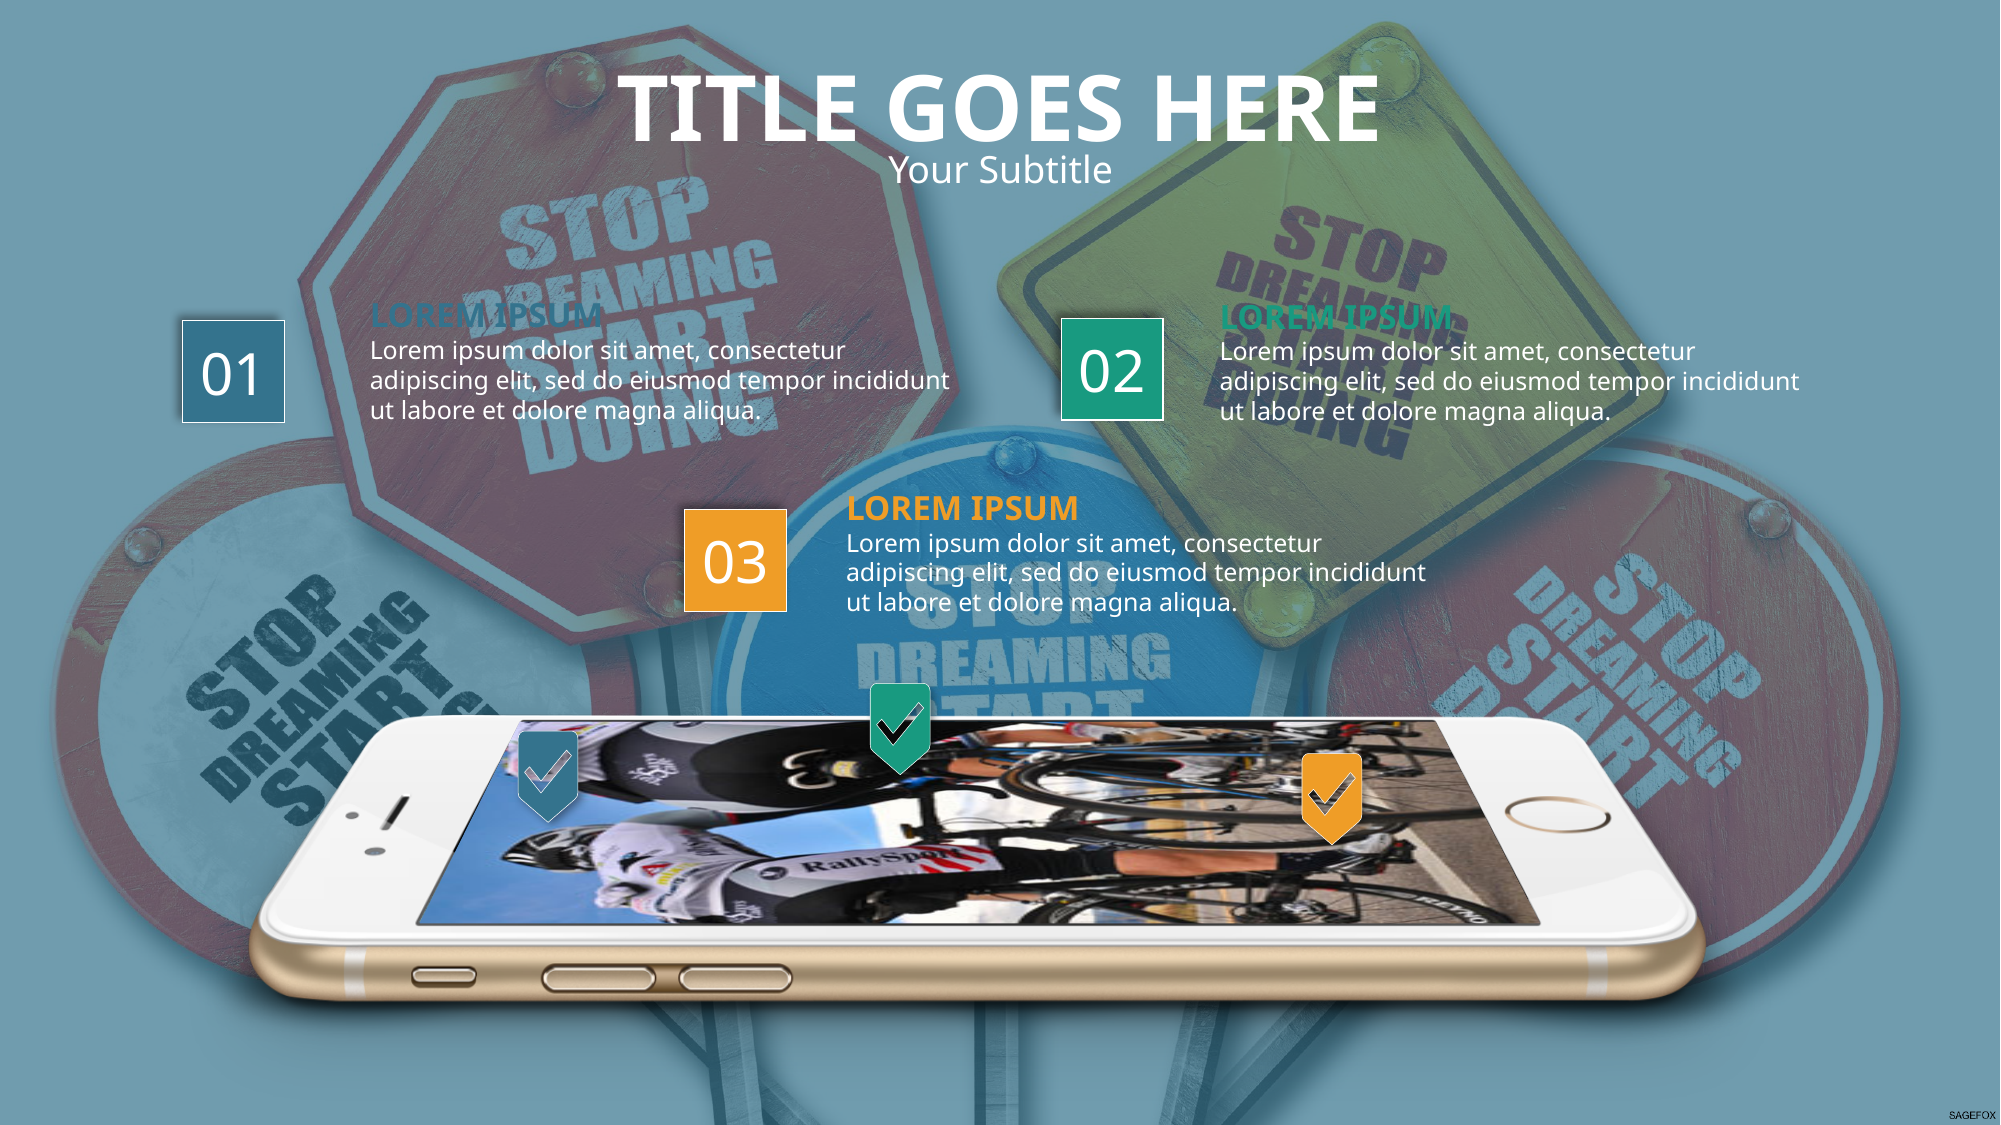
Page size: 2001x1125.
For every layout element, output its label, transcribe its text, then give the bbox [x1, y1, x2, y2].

text_box 01 [181, 320, 285, 424]
text_box 03 [683, 508, 787, 560]
text_box LOREM IPSUM Lorem ipsum dolor sit amet, consectetur adipiscing elit, sed do eiusmod tempor incididunt ut labore et dolore magna aliqua. [359, 289, 966, 430]
text_box LOREM IPSUM Lorem ipsum dolor sit amet, consectetur adipiscing elit, sed do eiusmod tempor incididunt ut labore et dolore magna aliqua. [836, 482, 1442, 560]
picture [0, 0, 2001, 1125]
text_box 02 [1060, 317, 1164, 421]
text_box LOREM IPSUM Lorem ipsum dolor sit amet, consectetur adipiscing elit, sed do eiusmod tempor incididunt ut labore et dolore magna aliqua. [1209, 290, 1815, 431]
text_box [548, 42, 1452, 199]
